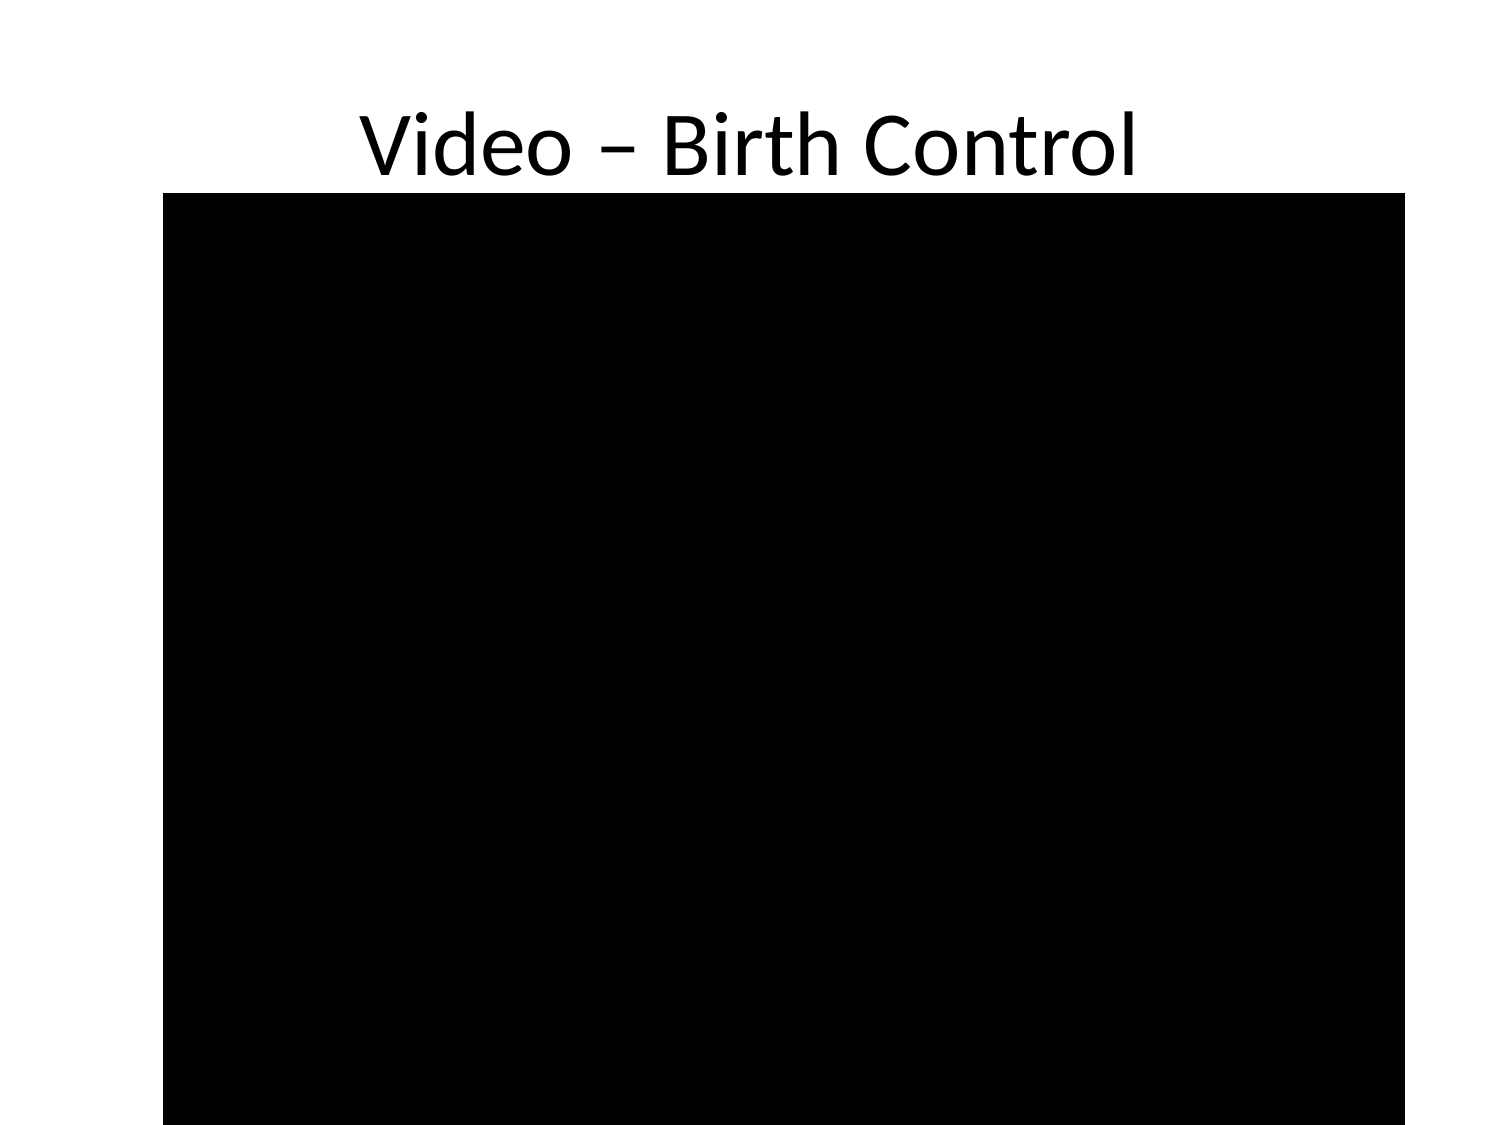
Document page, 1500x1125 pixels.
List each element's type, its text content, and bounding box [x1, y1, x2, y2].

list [162, 192, 1406, 1125]
title Video – Birth Control [75, 45, 1425, 233]
